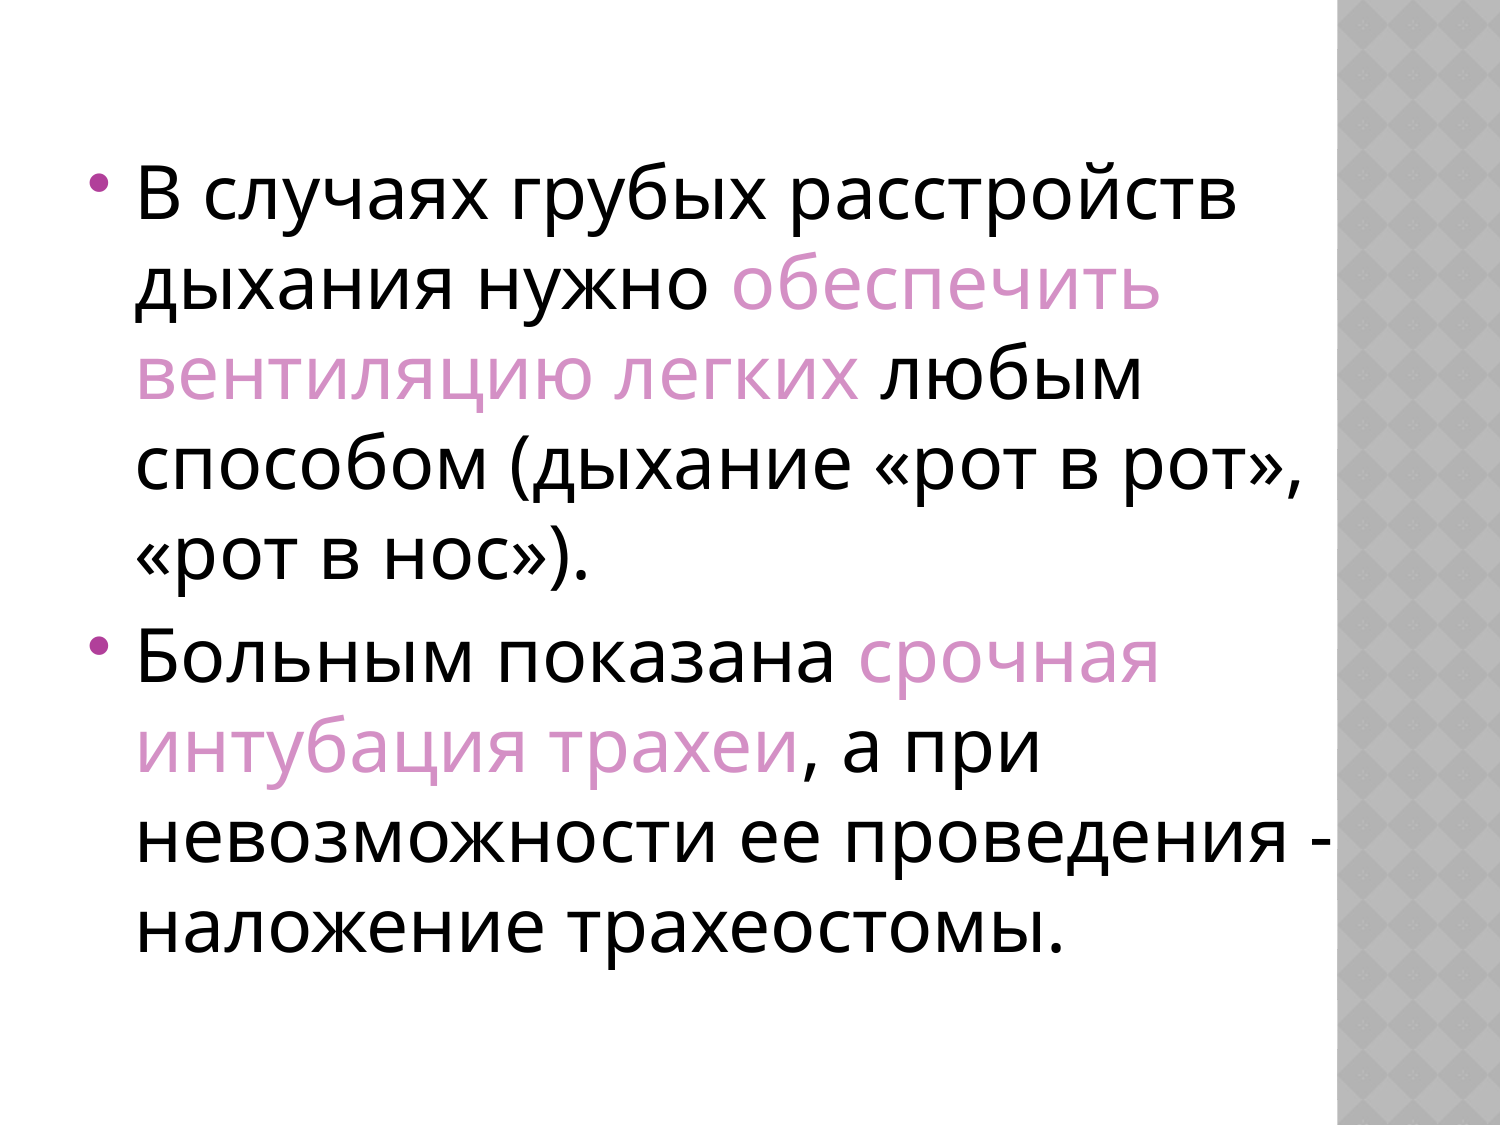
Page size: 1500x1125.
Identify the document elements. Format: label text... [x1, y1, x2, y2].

list В случаях грубых расстройств дыхания нужно обеспечить вентиляцию легких любым способом (дыхание «рот в рот», «рот в нос»). Больным показана срочная интубация трахеи, а при невозможности ее проведения - наложение трахеостомы. [75, 137, 1425, 1006]
